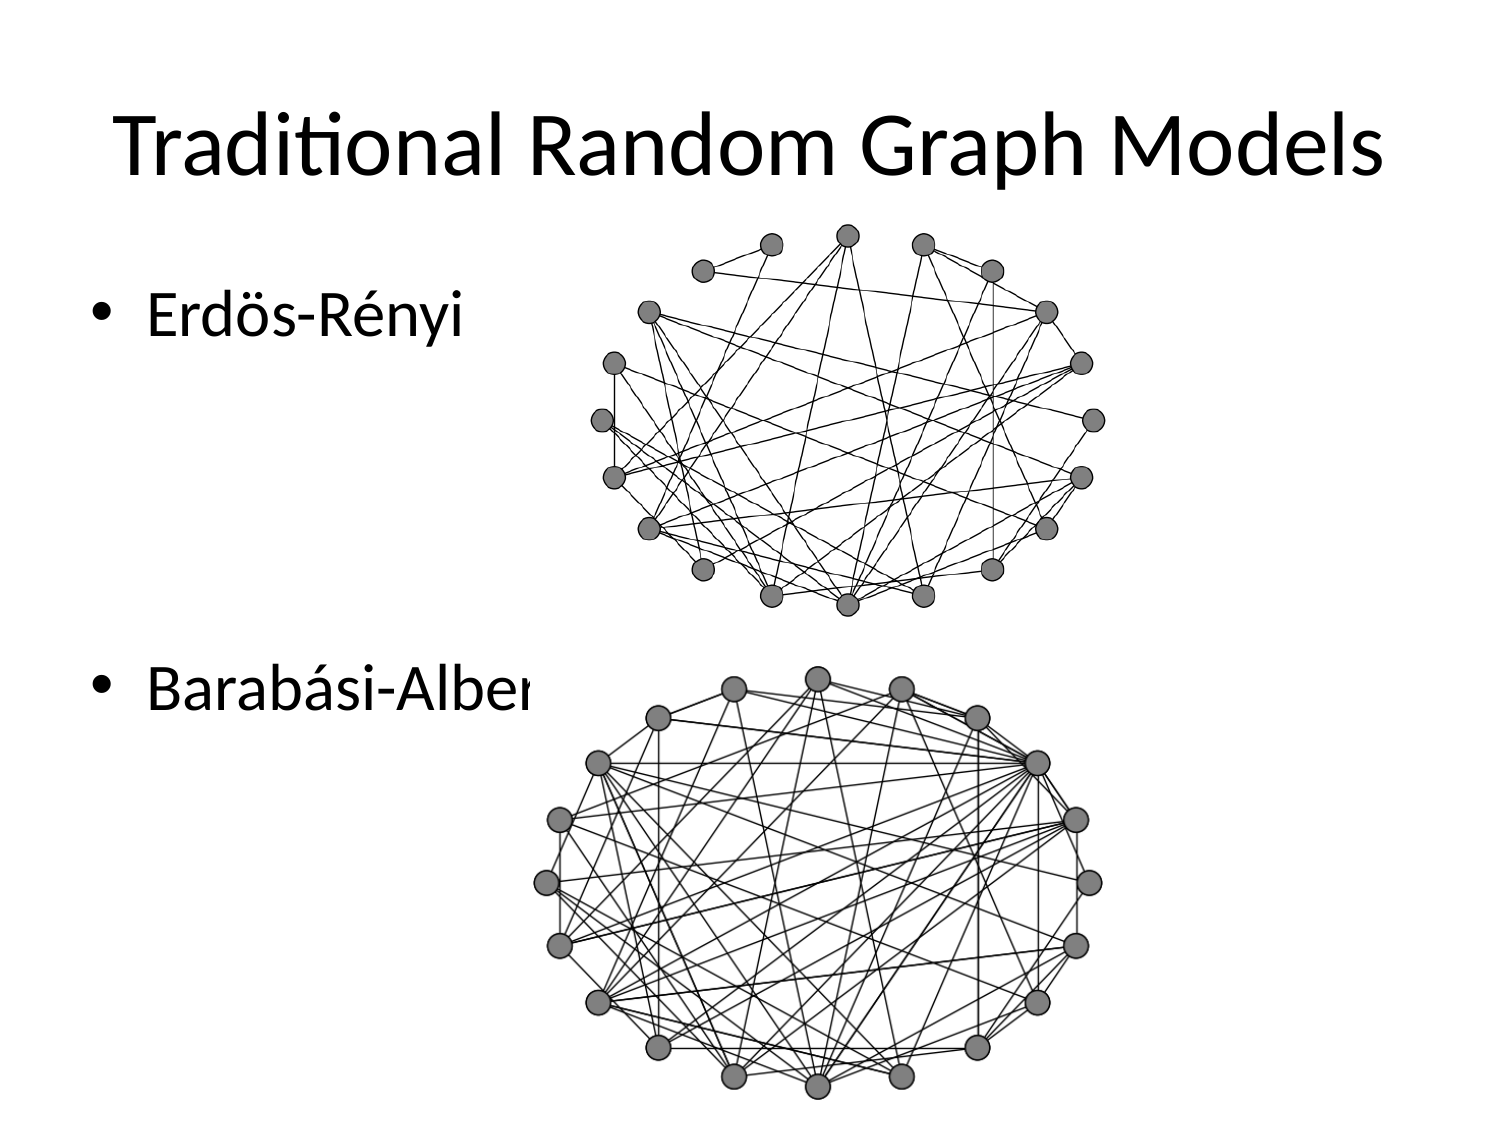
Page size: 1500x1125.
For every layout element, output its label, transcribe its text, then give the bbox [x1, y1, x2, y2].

list Erdös-Rényi Barabási-Albert [75, 262, 1425, 1005]
picture [529, 662, 1106, 1107]
title Traditional Random Graph Models [75, 45, 1425, 233]
picture [584, 219, 1110, 622]
